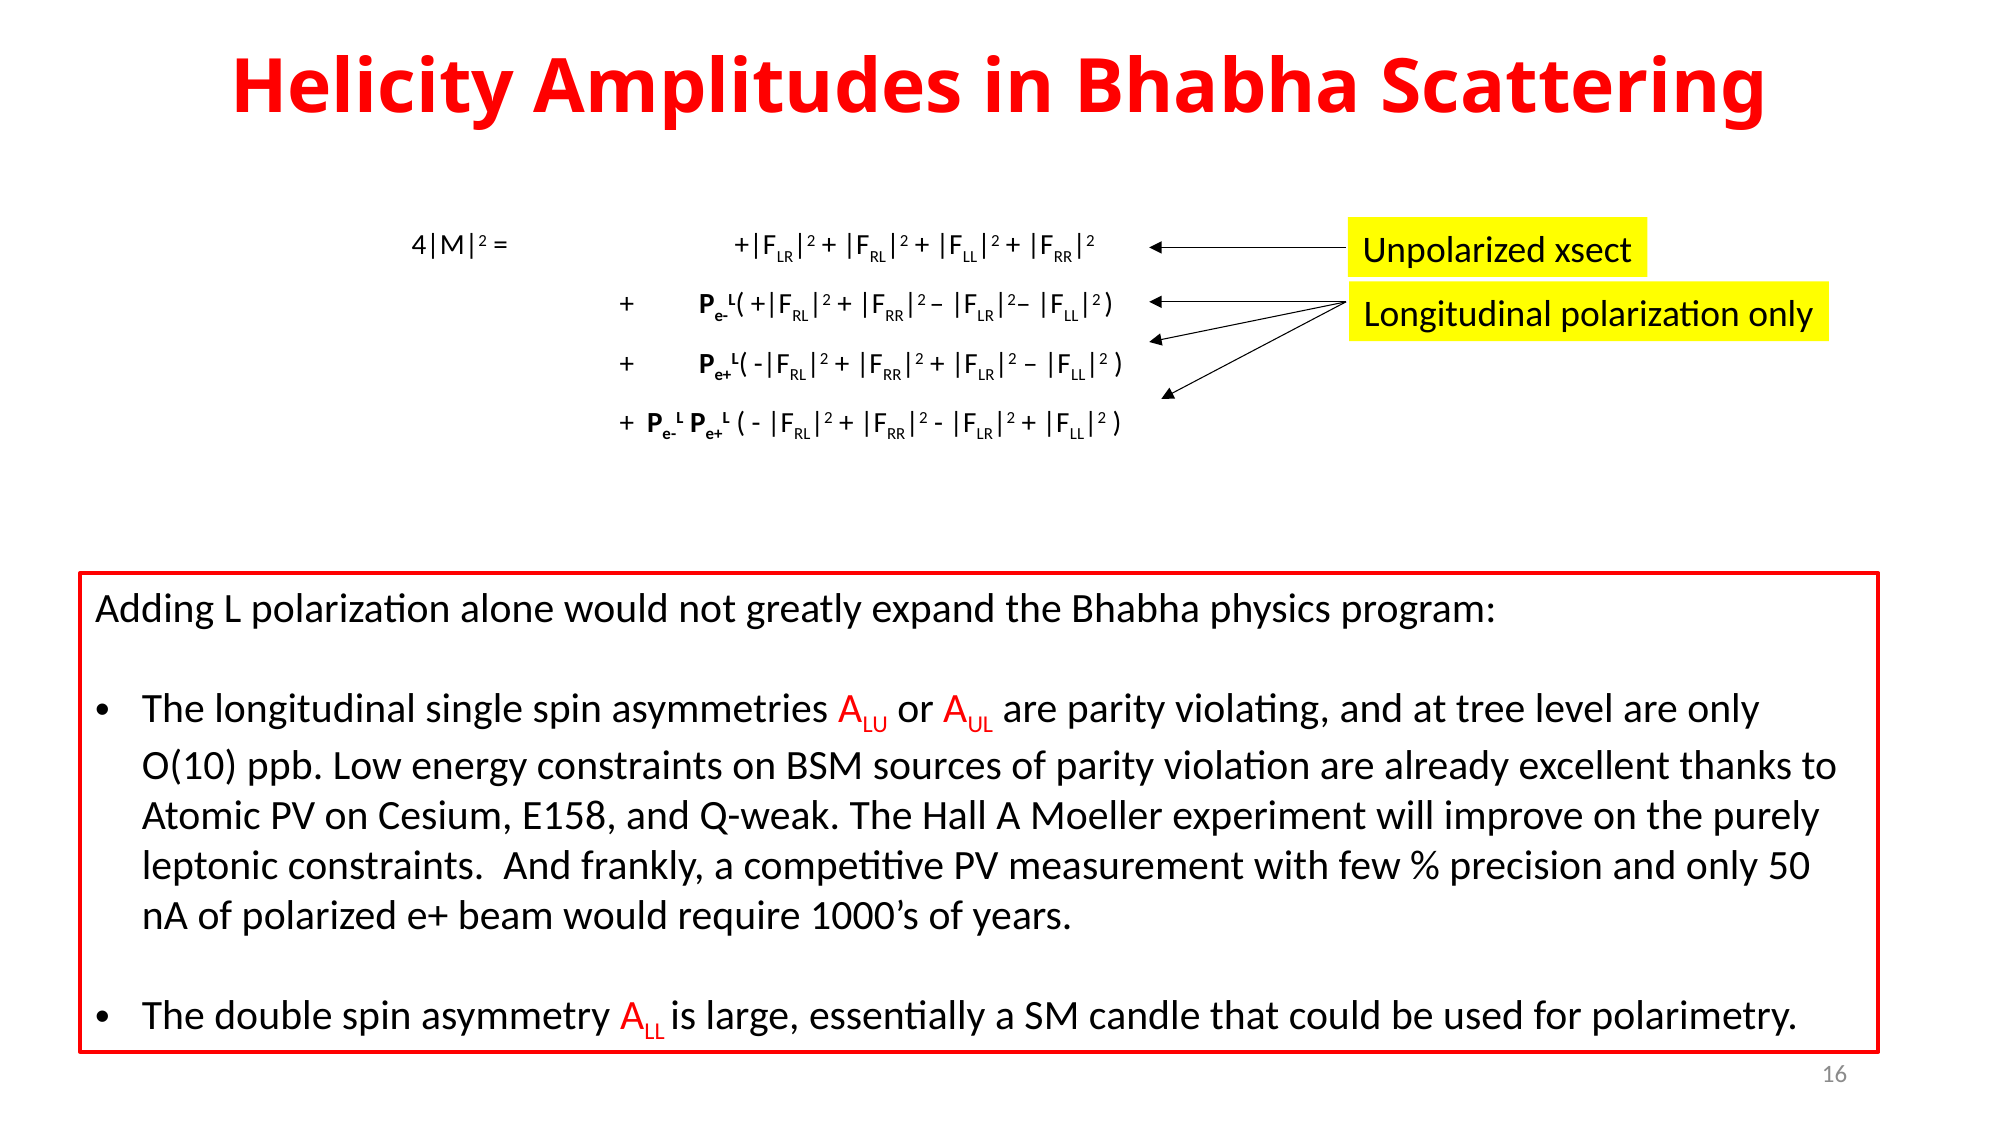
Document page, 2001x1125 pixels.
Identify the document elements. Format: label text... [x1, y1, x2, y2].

text_box 4|M|2 = +|FLR|2 + |FRL|2 + |FLL|2 + |FRR|2 + Pe-L( +|FRL|2 + |FRR|2 – |FLR|2– |FLL|2 ) + Pe+L( -|FRL|2 + |FRR|2 + |FLR|2 – |FLL|2 ) + Pe-L Pe+L ( - |FRL|2 + |FRR|2 - |FLR|2 + |FLL|2 ) [396, 215, 1397, 451]
title Helicity Amplitudes in Bhabha Scattering [137, 10, 1863, 166]
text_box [1161, 301, 1346, 399]
text_box Unpolarized xsect [1347, 217, 1648, 277]
text_box Adding L polarization alone would not greatly expand the Bhabha physics program: The longitudinal single spin asymmetries ALU or AUL are parity violating, and at tree level are only O(10) ppb. Low energy constraints on BSM sources of parity violation are already excellent thanks to Atomic PV on Cesium, E158, and Q-weak. The Hall A Moeller experiment will improve on the purely leptonic constraints. And frankly, a competitive PV measurement with few % precision and only 50 nA of polarized e+ beam would require 1000’s of years. The double spin asymmetry ALL is large, essentially a SM candle that could be used for polarimetry. [80, 573, 1879, 1052]
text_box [1149, 301, 1161, 342]
slide_number 16 [1412, 1052, 1863, 1103]
text_box Longitudinal polarization only [1349, 281, 1829, 342]
